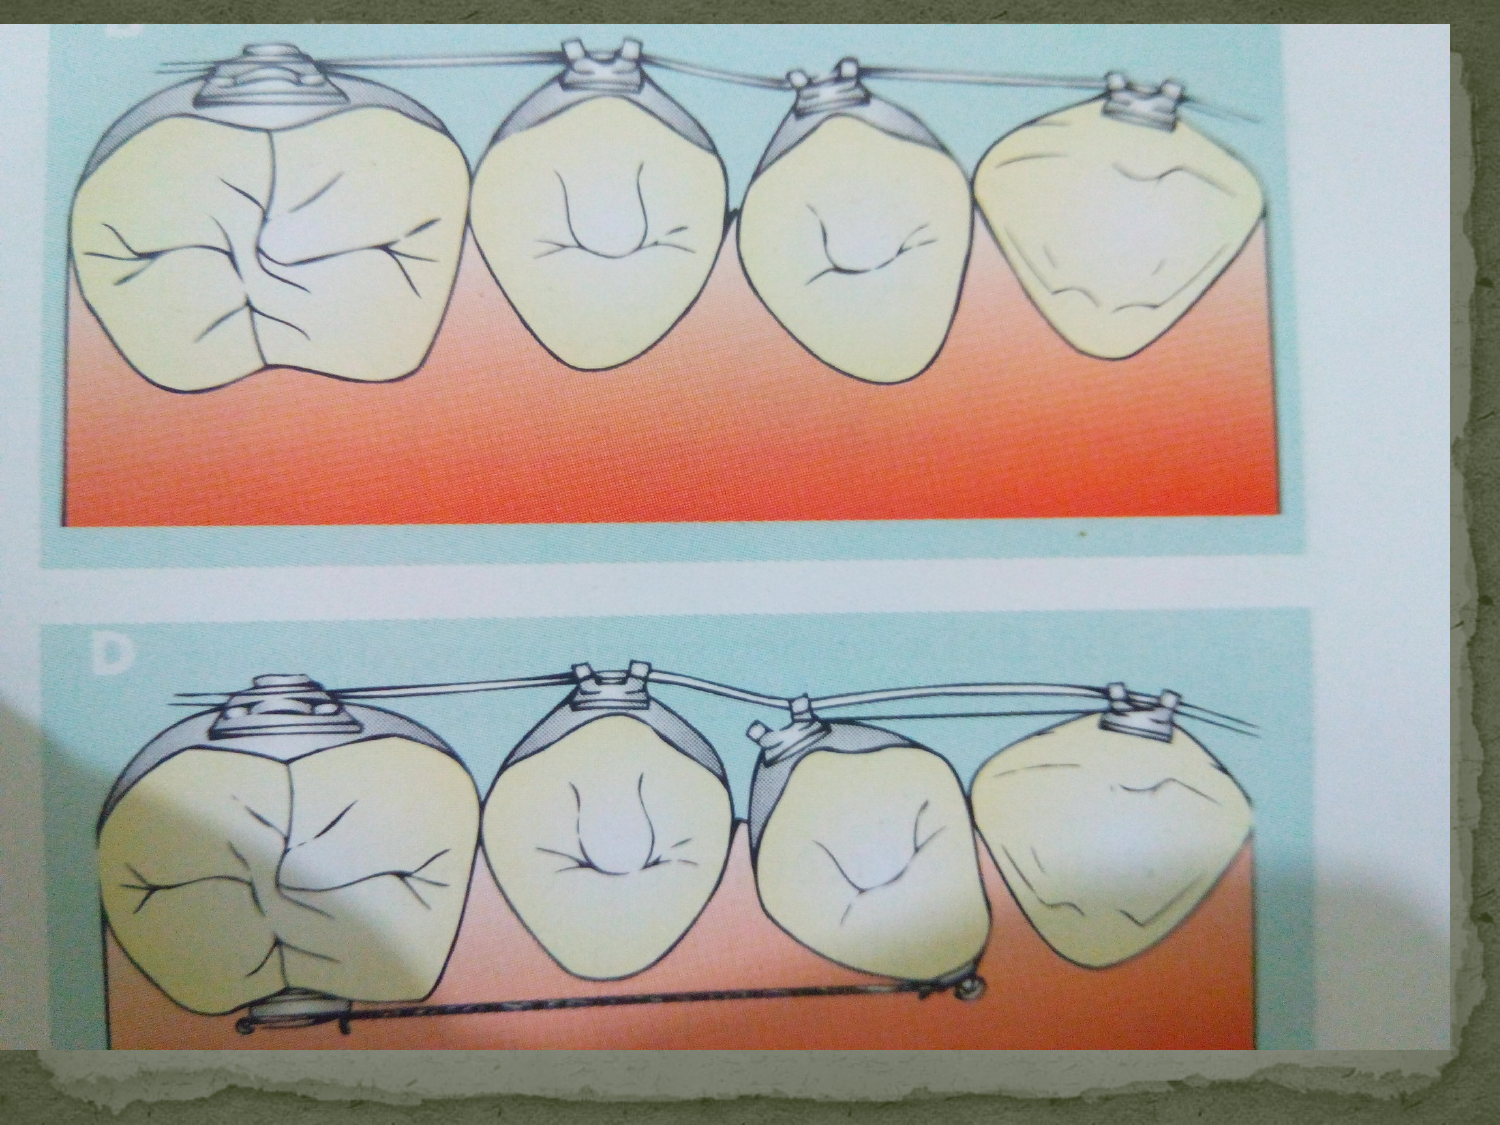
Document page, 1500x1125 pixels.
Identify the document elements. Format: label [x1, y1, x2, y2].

list [3, 28, 1448, 1048]
